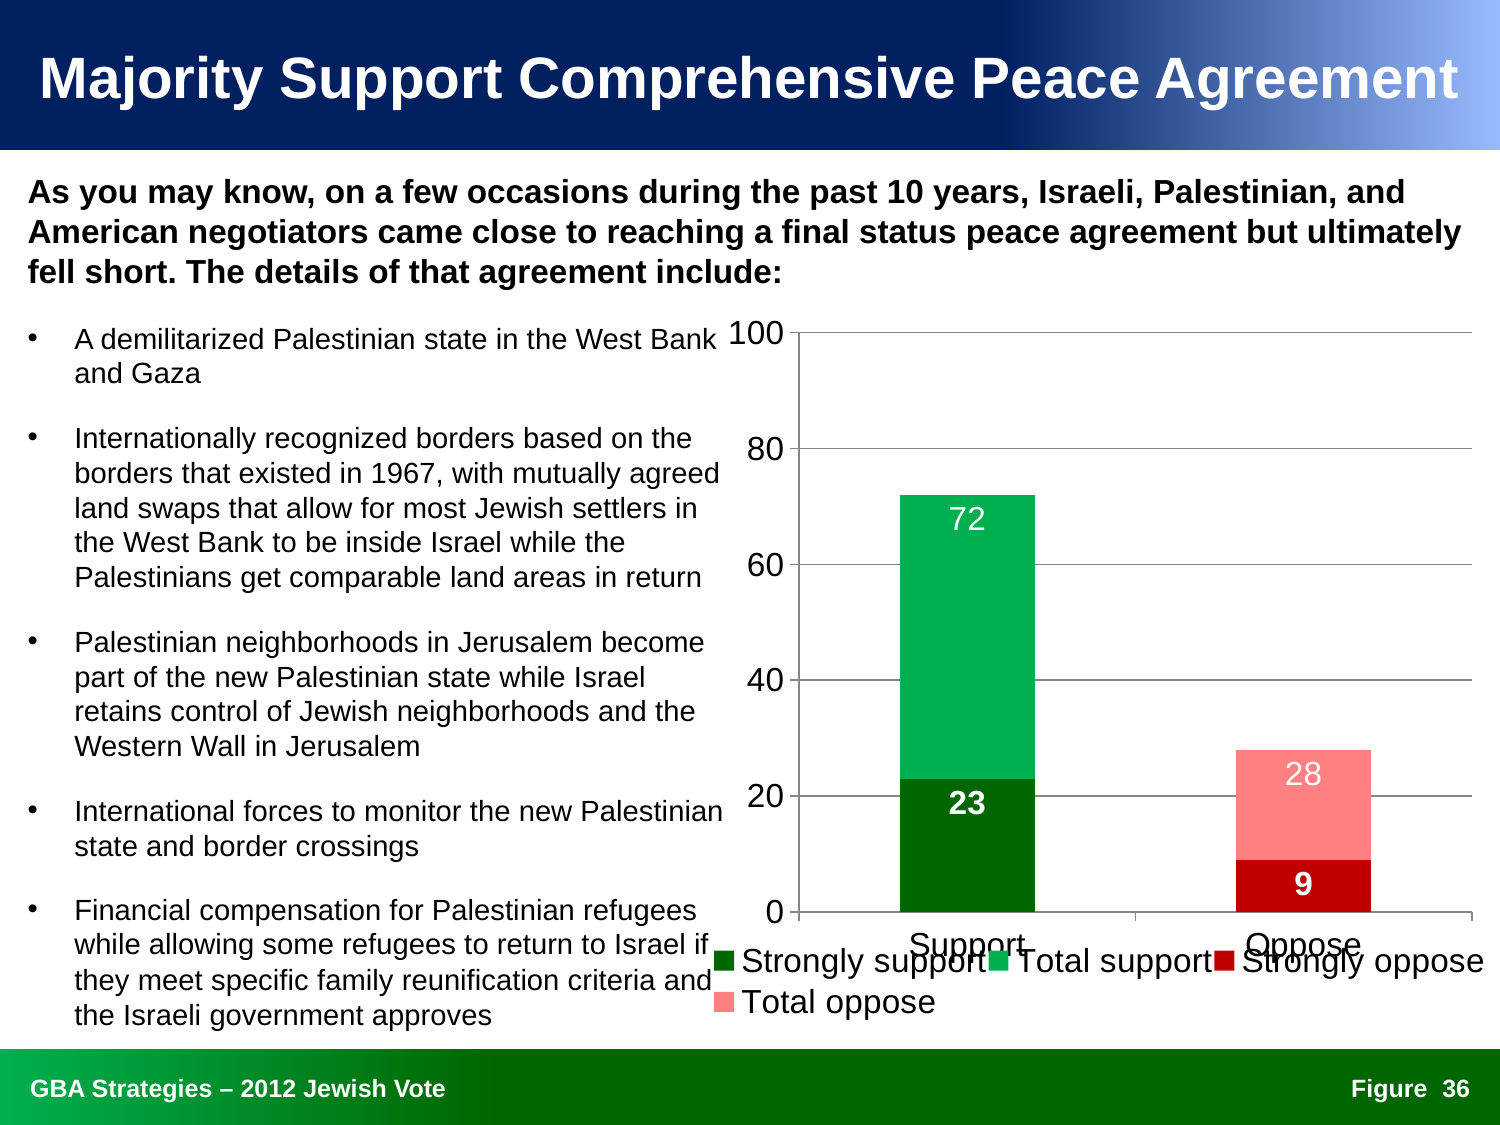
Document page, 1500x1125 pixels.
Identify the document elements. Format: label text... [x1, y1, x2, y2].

slide_number 35 [1412, 1050, 1500, 1125]
list As you may know, on a few occasions during the past 10 years, Israeli, Palestinian, and American negotiators came close to reaching a final status peace agreement but ultimately fell short. The details of that agreement include: [12, 162, 1488, 288]
chart [294, 1050, 299, 1125]
chart [712, 299, 1488, 1038]
title Majority Support Comprehensive Peace Agreement [0, 0, 1500, 150]
text_box A demilitarized Palestinian state in the West Bank and Gaza Internationally recognized borders based on the borders that existed in 1967, with mutually agreed land swaps that allow for most Jewish settlers in the West Bank to be inside Israel while the Palestinians get comparable land areas in return Palestinian neighborhoods in Jerusalem become part of the new Palestinian state while Israel retains control of Jewish neighborhoods and the Western Wall in Jerusalem International forces to monitor the new Palestinian state and border crossings Financial compensation for Palestinian refugees while allowing some refugees to return to Israel if they meet specific family reunification criteria and the Israeli government approves [12, 312, 707, 1025]
